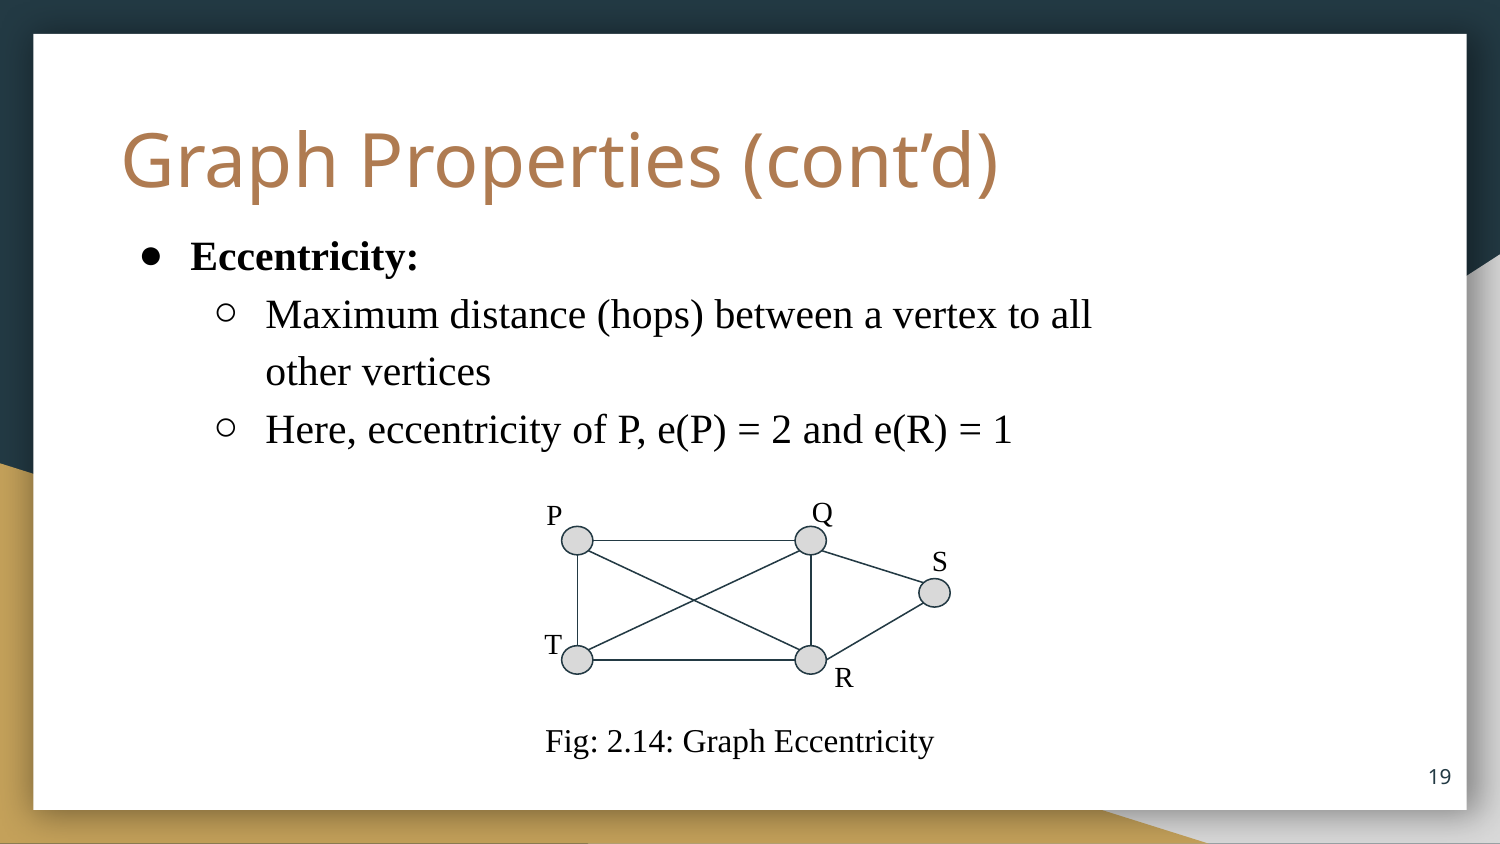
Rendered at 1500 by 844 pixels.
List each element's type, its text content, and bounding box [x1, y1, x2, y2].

slide_number 19 [1376, 745, 1467, 810]
text_box [561, 650, 592, 675]
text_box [826, 602, 924, 661]
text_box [588, 550, 800, 650]
text_box [561, 527, 593, 555]
text_box T [529, 610, 580, 658]
list Eccentricity: Maximum distance (hops) between a vertex to all other vertices Here, eccentricity of P, e(P) = 2 and e(R) = 1 [100, 206, 1179, 468]
text_box S [916, 527, 967, 575]
text_box P [531, 481, 582, 529]
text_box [821, 550, 924, 584]
text_box [795, 526, 827, 555]
text_box Q [796, 477, 847, 525]
text_box [918, 578, 951, 608]
text_box [795, 646, 819, 675]
text_box Fig: 2.14: Graph Eccentricity [529, 704, 967, 751]
title Graph Properties (cont’d) [105, 97, 1058, 200]
text_box R [819, 643, 870, 691]
